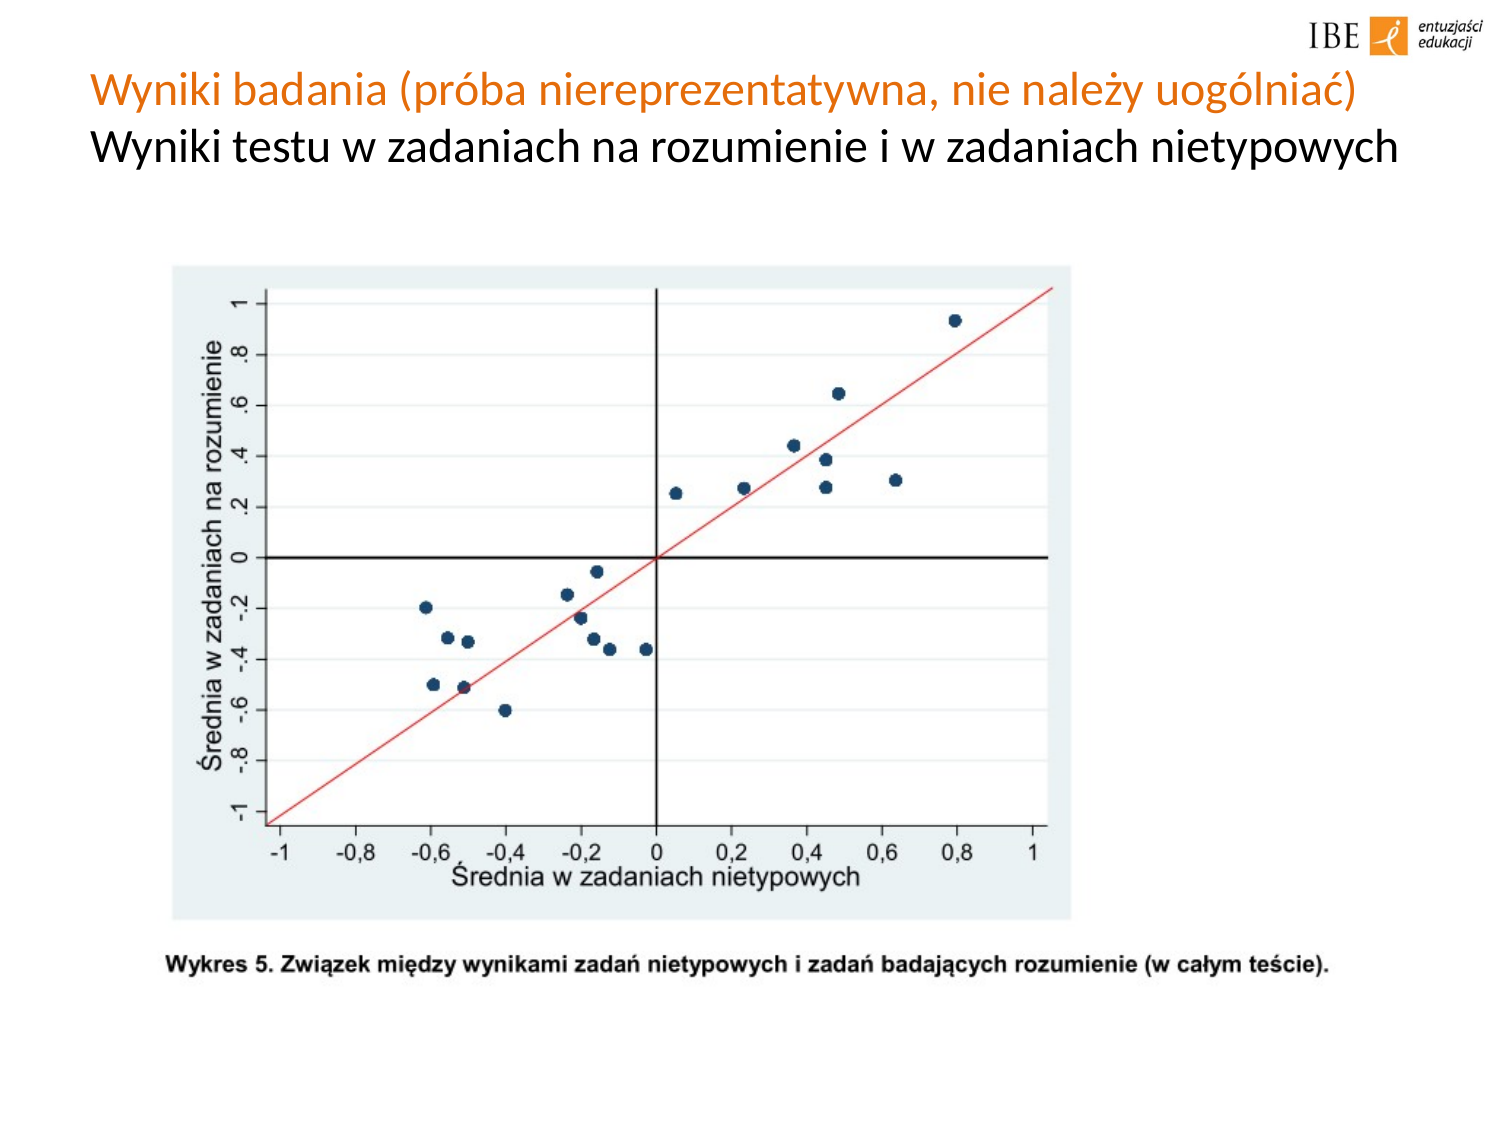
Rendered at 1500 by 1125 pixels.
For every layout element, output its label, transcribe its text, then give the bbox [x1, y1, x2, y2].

picture [1293, 0, 1500, 64]
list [156, 262, 1344, 1006]
title Wyniki badania (próba niereprezentatywna, nie należy uogólniać) Wyniki testu w zadaniach na rozumienie i w zadaniach nietypowych [75, 45, 1425, 233]
